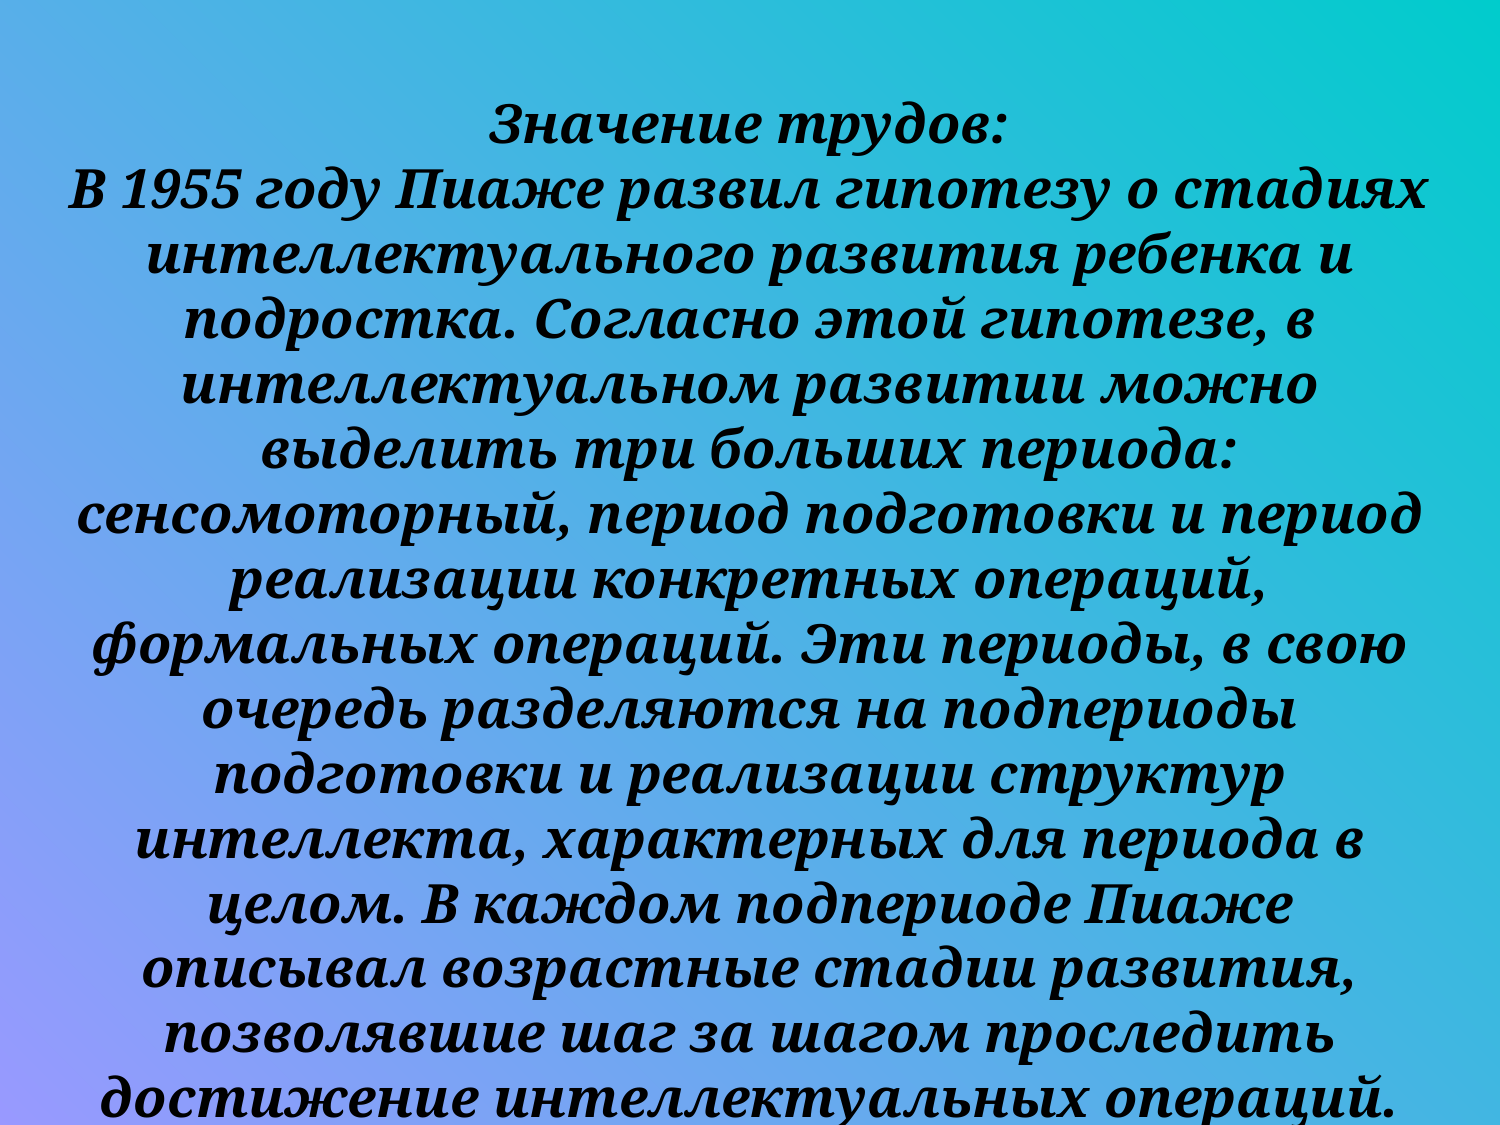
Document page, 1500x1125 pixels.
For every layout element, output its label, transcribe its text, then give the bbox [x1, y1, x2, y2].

text_box Значение трудов: В 1955 году Пиаже развил гипотезу о стадиях интеллектуального развития ребенка и подростка. Согласно этой гипотезе, в интеллектуальном развитии можно выделить три больших периода: сенсомоторный, период подготовки и период реализации конкретных операций, формальных операций. Эти периоды, в свою очередь разделяются на подпериоды подготовки и реализации структур интеллекта, характерных для периода в целом. В каждом подпериоде Пиаже описывал возрастные стадии развития, позволявшие шаг за шагом проследить достижение интеллектуальных операций. [46, 81, 1454, 1125]
